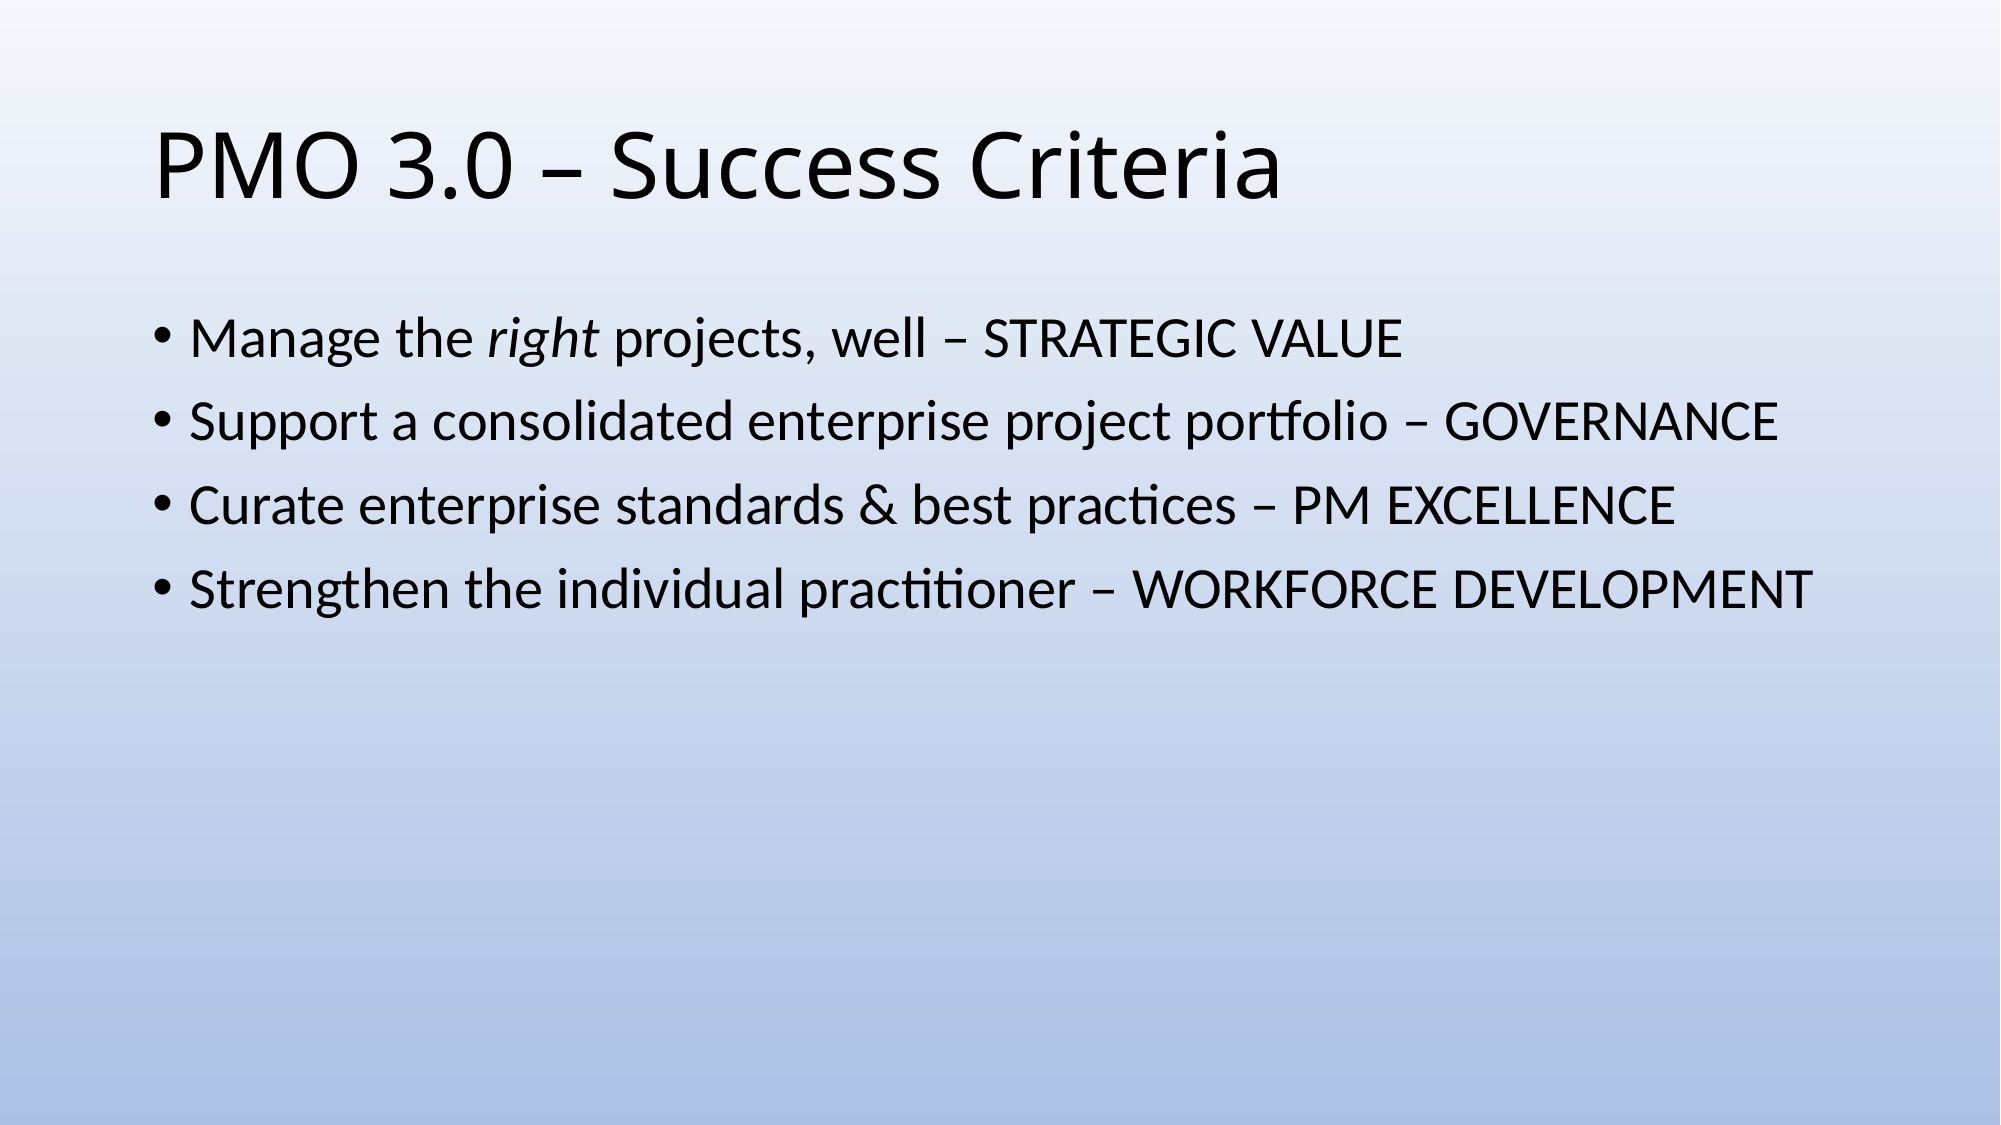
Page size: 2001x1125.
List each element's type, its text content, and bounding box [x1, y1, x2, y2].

list Manage the right projects, well – STRATEGIC VALUE Support a consolidated enterprise project portfolio – GOVERNANCE Curate enterprise standards & best practices – PM EXCELLENCE Strengthen the individual practitioner – WORKFORCE DEVELOPMENT [137, 299, 1863, 1014]
title PMO 3.0 – Success Criteria [137, 59, 1863, 278]
